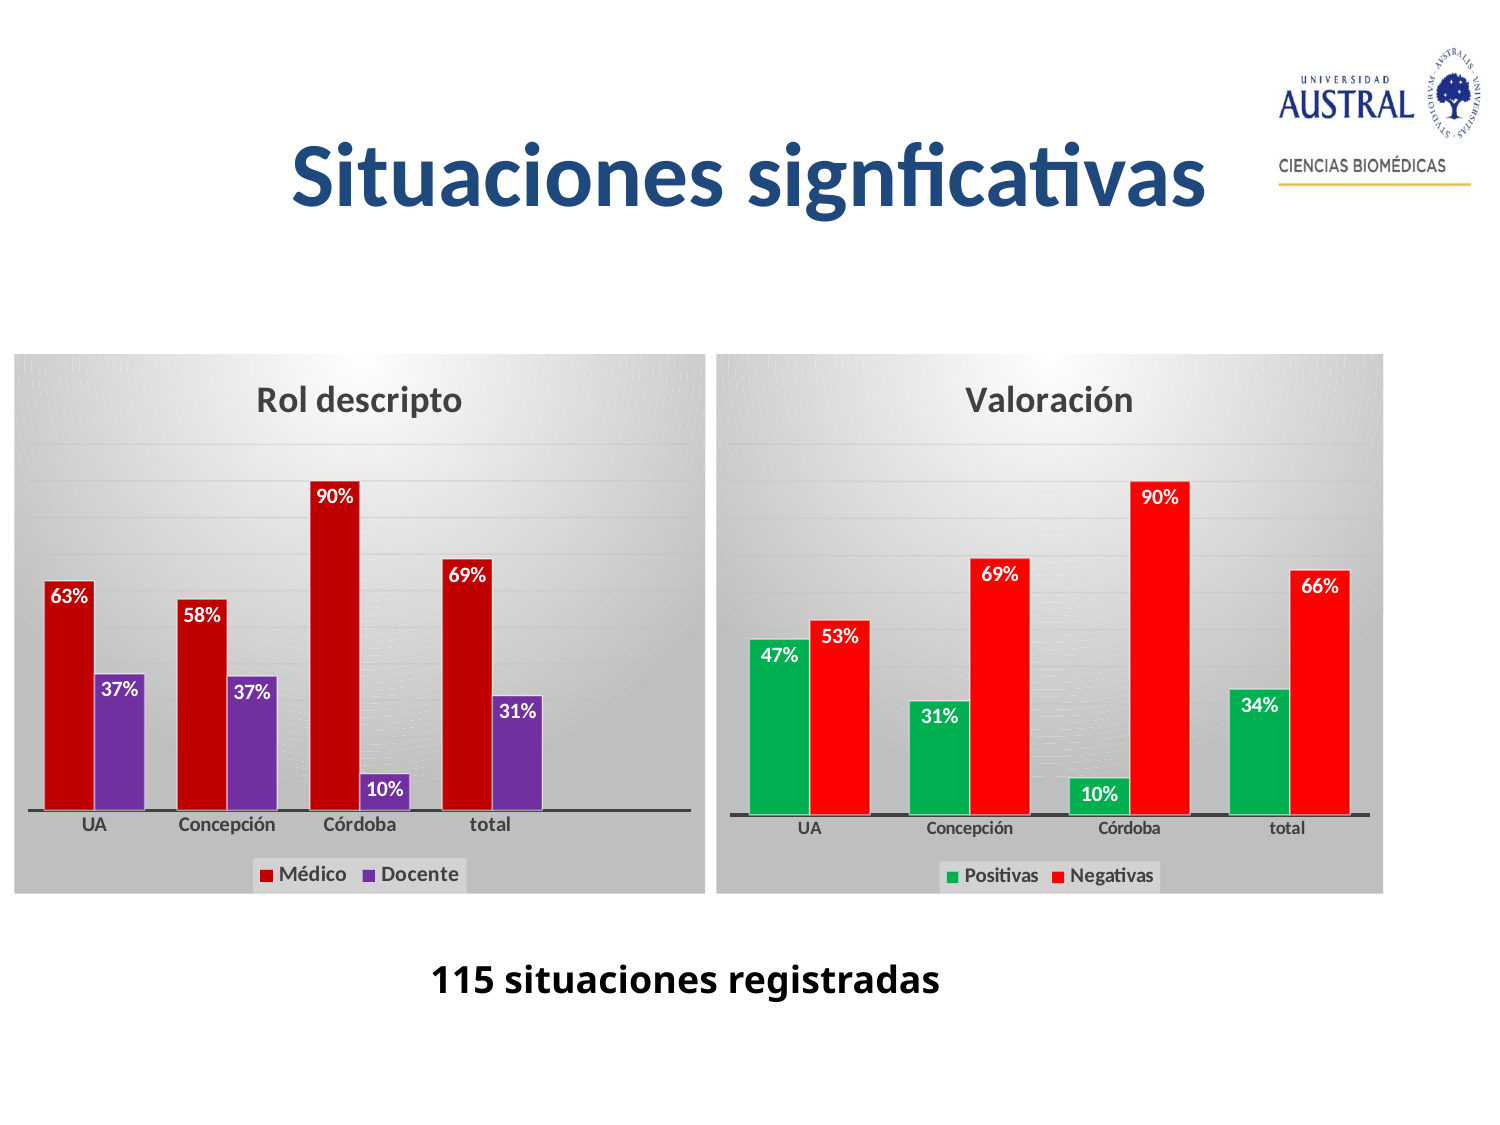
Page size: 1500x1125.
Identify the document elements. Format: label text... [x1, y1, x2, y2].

title Situaciones signficativas [75, 45, 1425, 233]
text_box 115 situaciones registradas [415, 949, 956, 1009]
chart [716, 354, 1384, 894]
picture [1257, 18, 1500, 215]
chart [14, 354, 706, 894]
